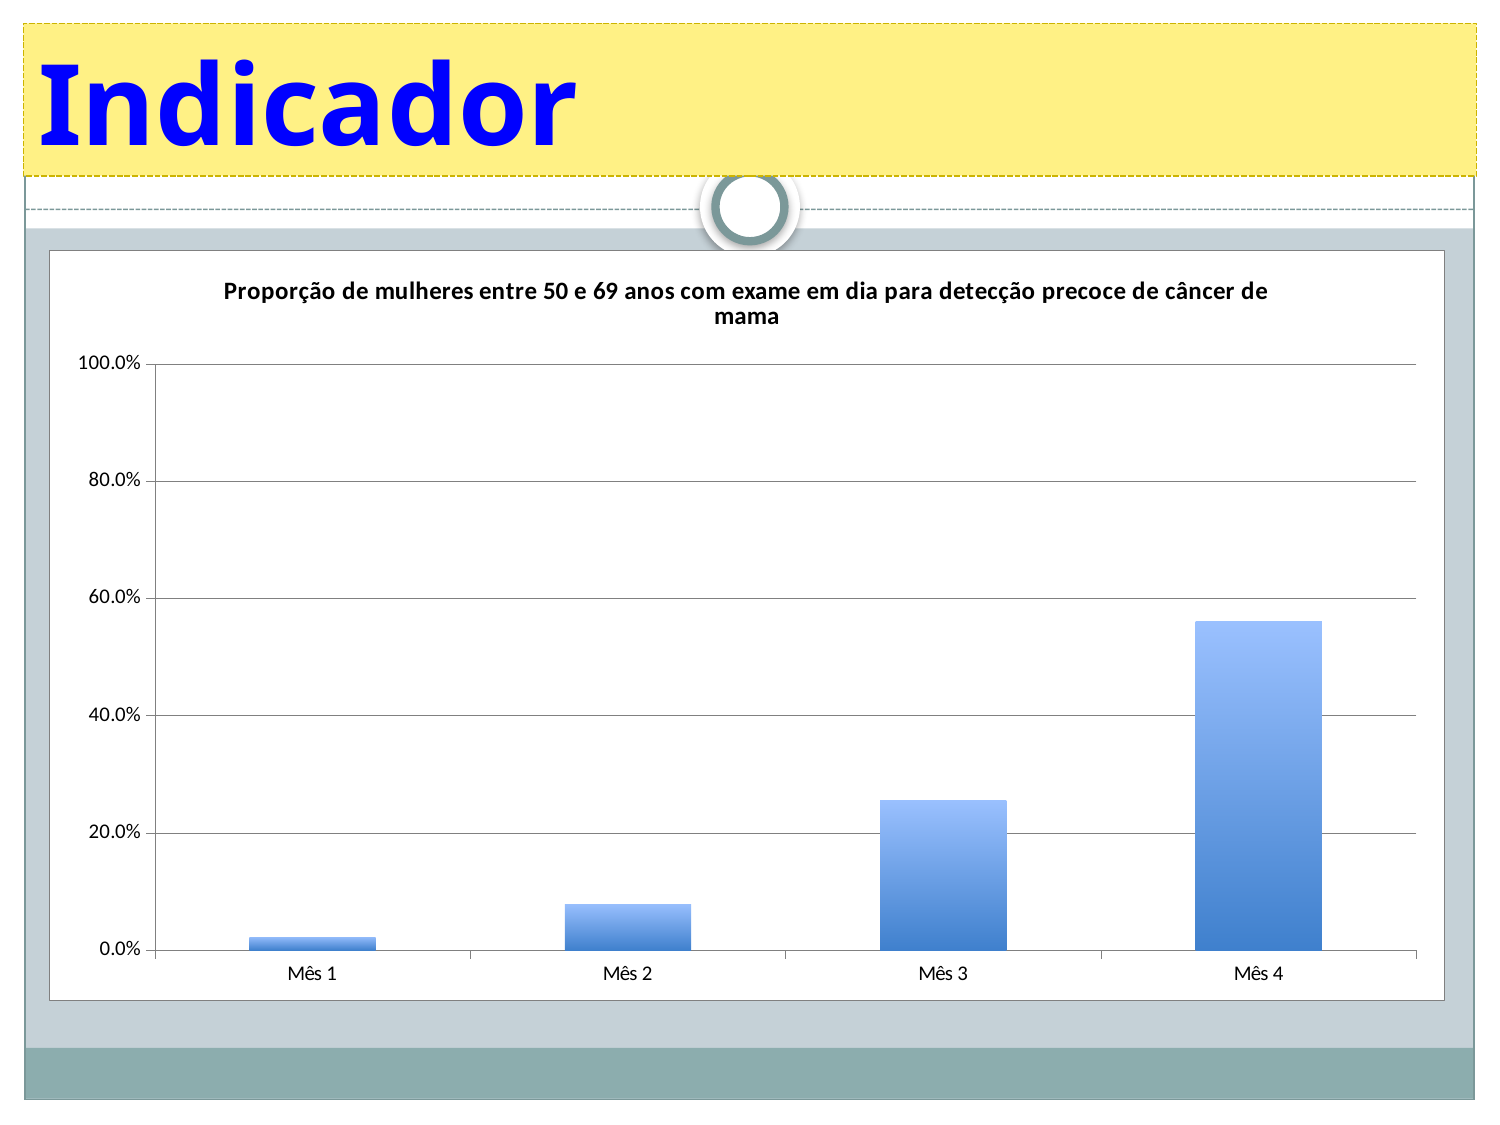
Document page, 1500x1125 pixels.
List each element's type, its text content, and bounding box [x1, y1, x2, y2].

title Indicador [23, 23, 1477, 177]
chart [49, 250, 1445, 1001]
